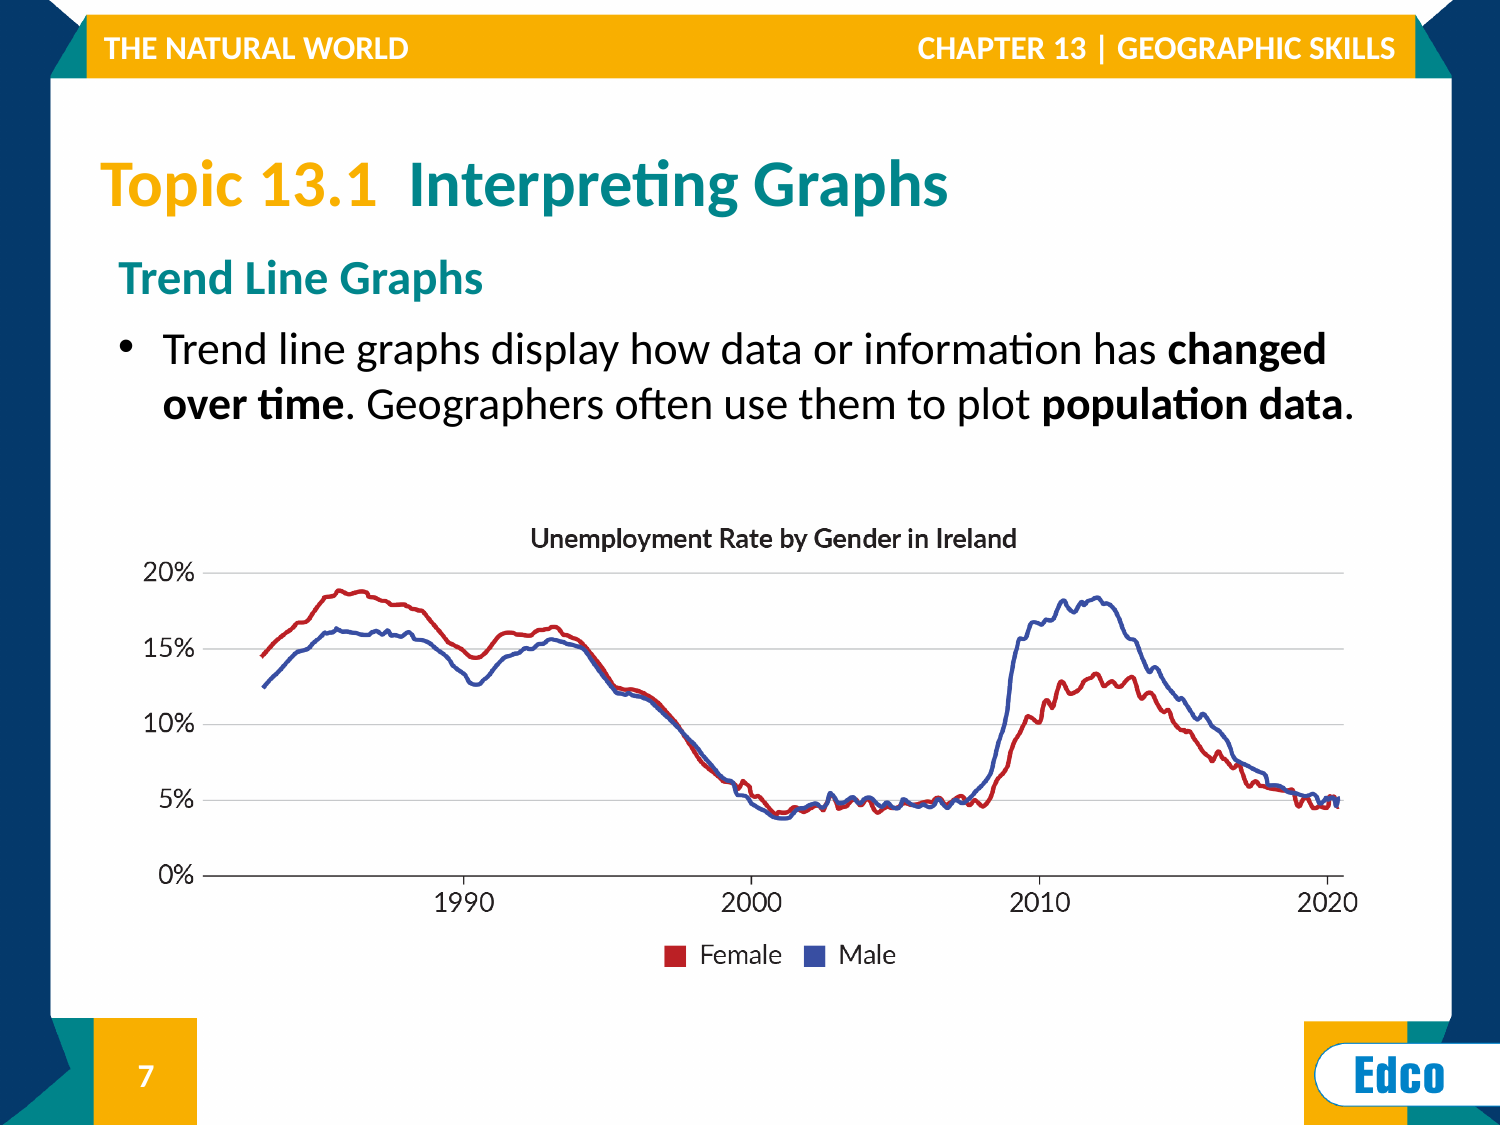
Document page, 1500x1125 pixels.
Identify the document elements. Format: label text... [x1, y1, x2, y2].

slide_number 7 [103, 1027, 189, 1122]
text_box Trend Line Graphs [103, 222, 1422, 312]
picture [0, 0, 1500, 1125]
title Topic 13.1 Interpreting Graphs [85, 90, 1430, 231]
list Trend line graphs display how data or information has changed over time. Geographers often use them to plot population data. [103, 312, 1422, 563]
